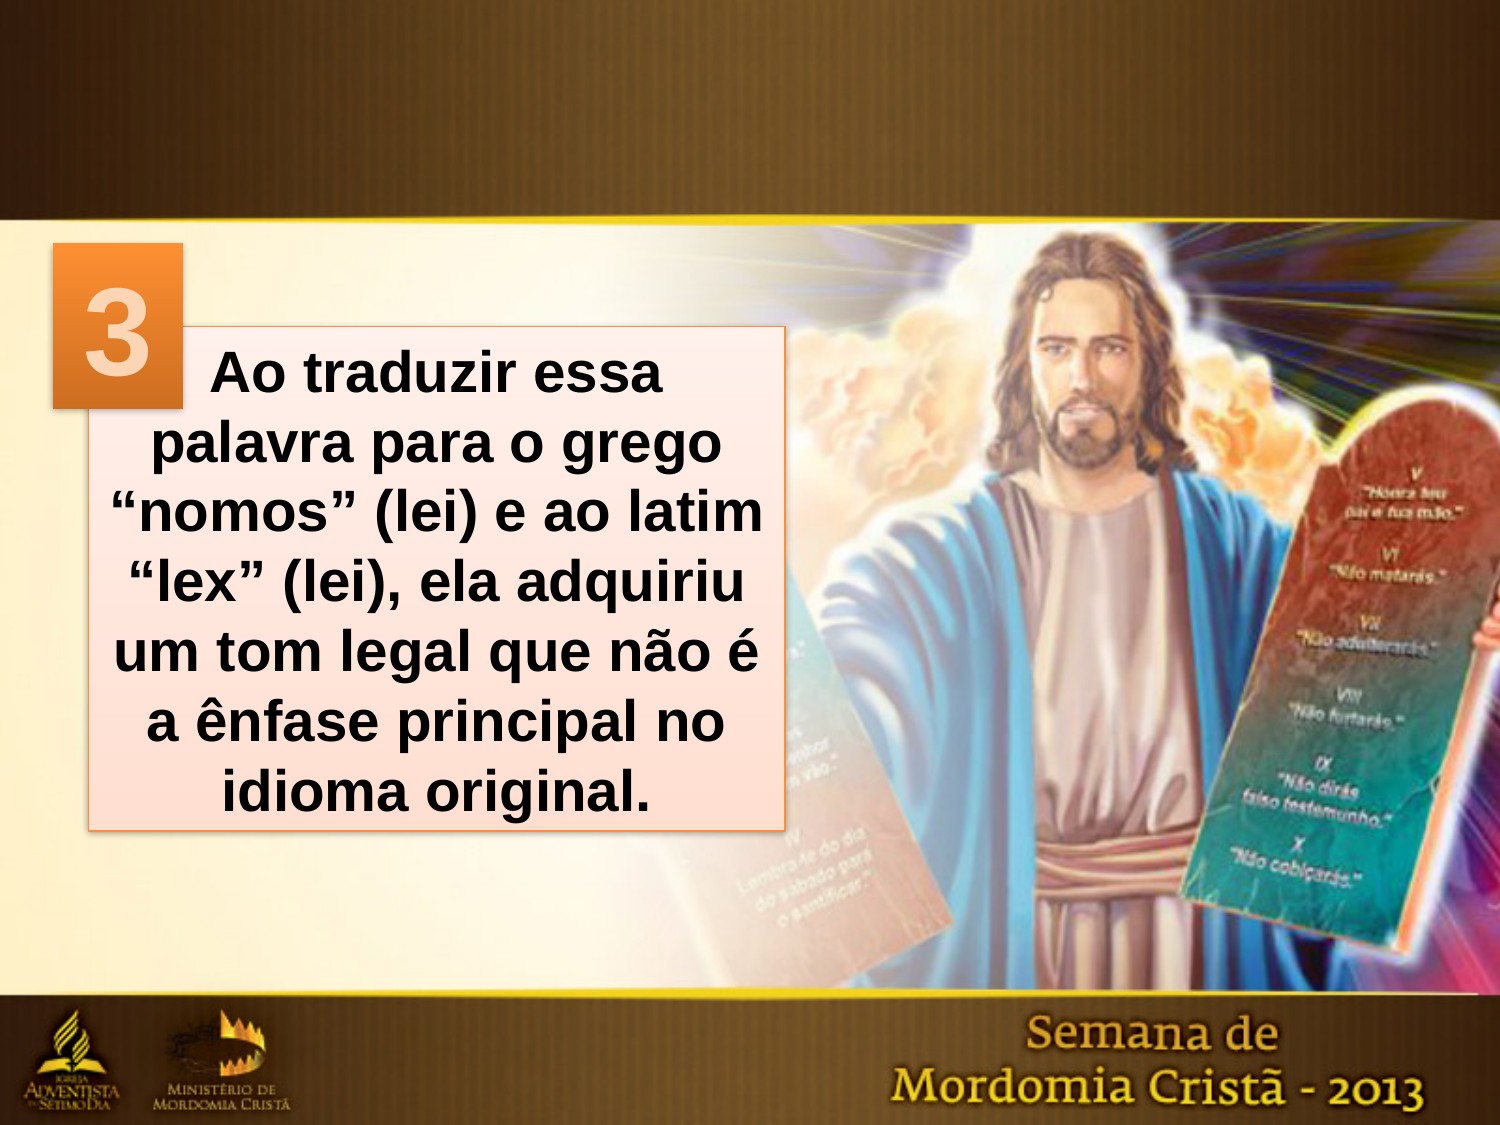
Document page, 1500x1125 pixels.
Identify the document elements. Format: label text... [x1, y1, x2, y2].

text_box Ao traduzir essa palavra para o grego “nomos” (lei) e ao latim “lex” (lei), ela adquiriu um tom legal que não é a ênfase principal no idioma original. [88, 326, 786, 832]
picture [0, 0, 1500, 1125]
text_box 3 [53, 243, 183, 409]
